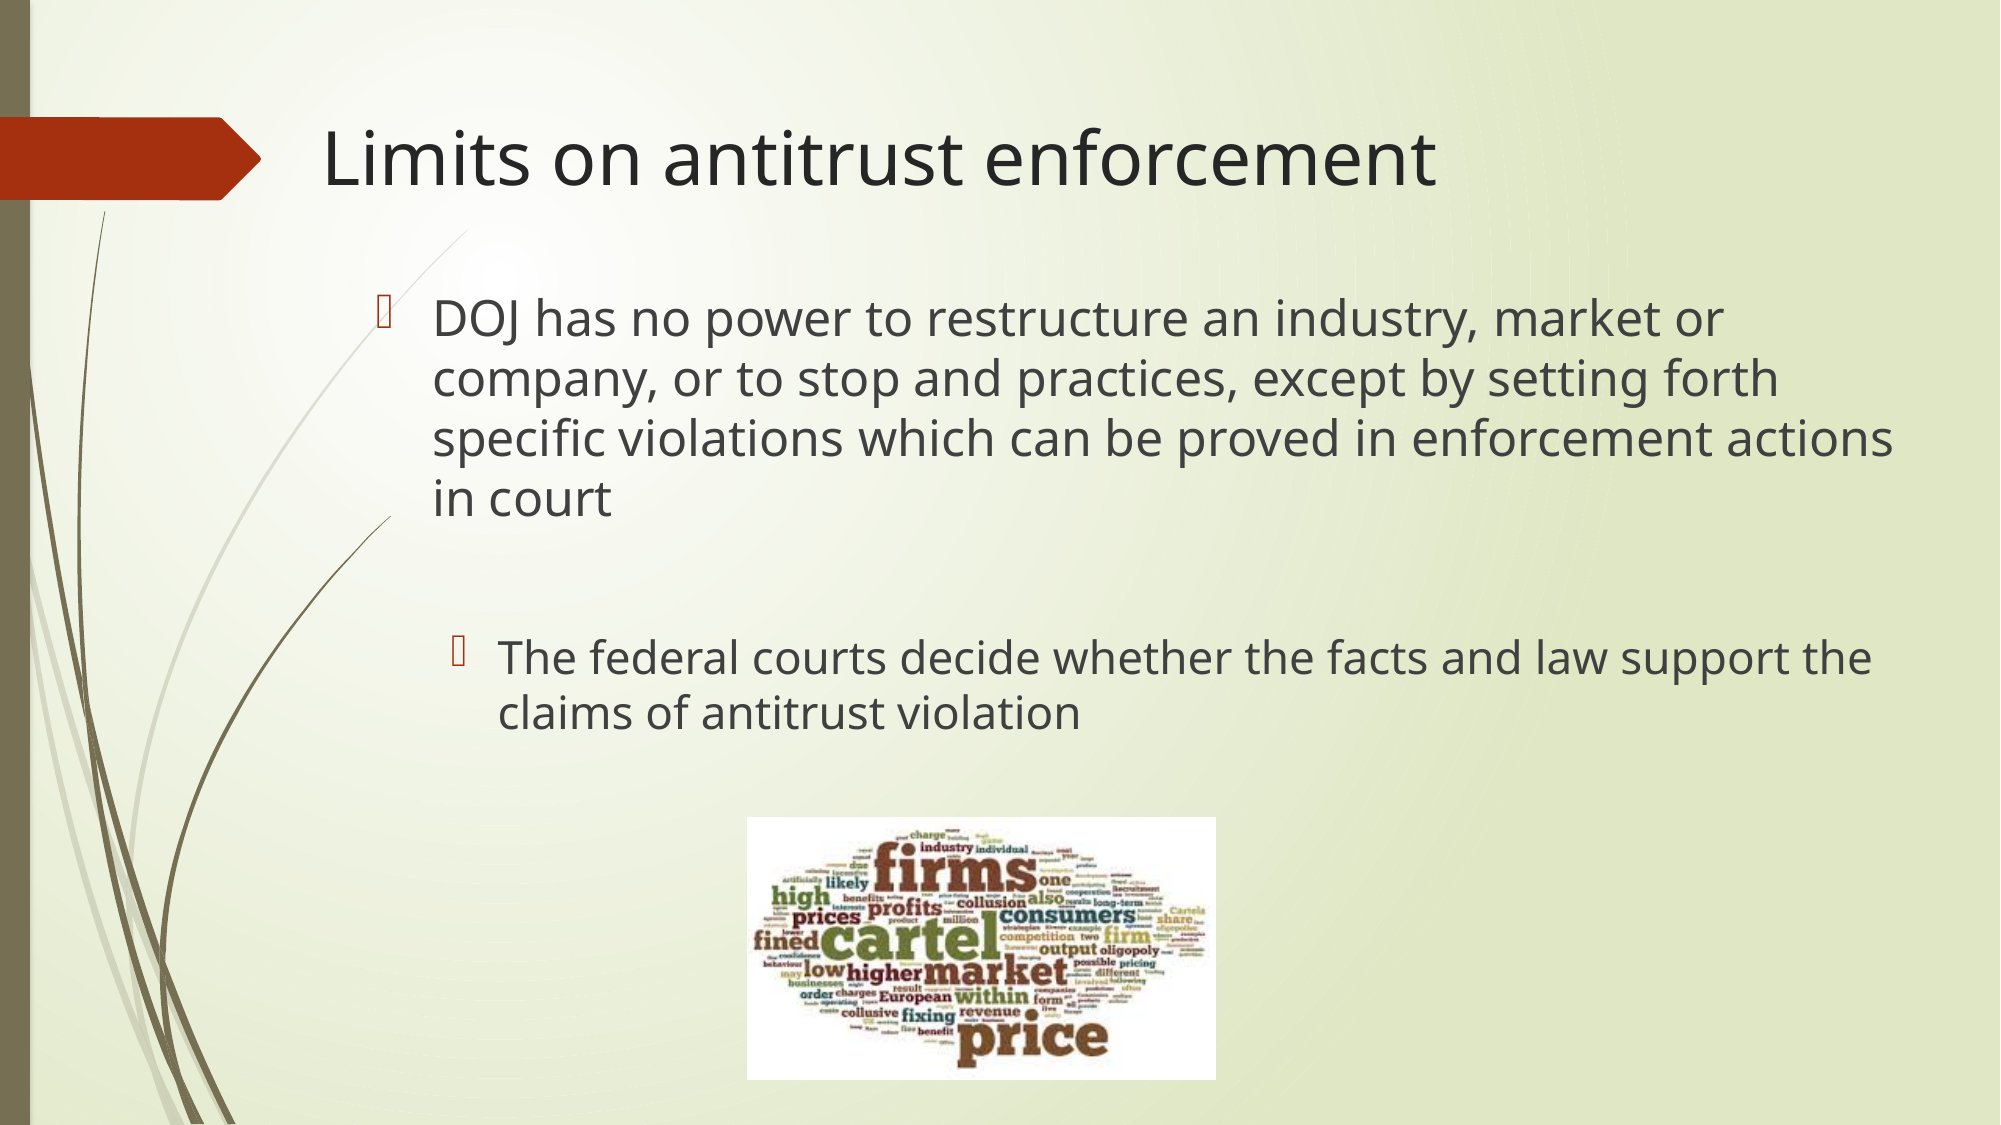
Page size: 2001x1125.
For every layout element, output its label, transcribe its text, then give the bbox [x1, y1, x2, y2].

title Limits on antitrust enforcement [306, 102, 1769, 240]
list DOJ has no power to restructure an industry, market or company, or to stop and practices, except by setting forth speciﬁc violations which can be proved in enforcement actions in court The federal courts decide whether the facts and law support the claims of antitrust violation [360, 279, 1939, 1053]
picture [747, 817, 1216, 1081]
